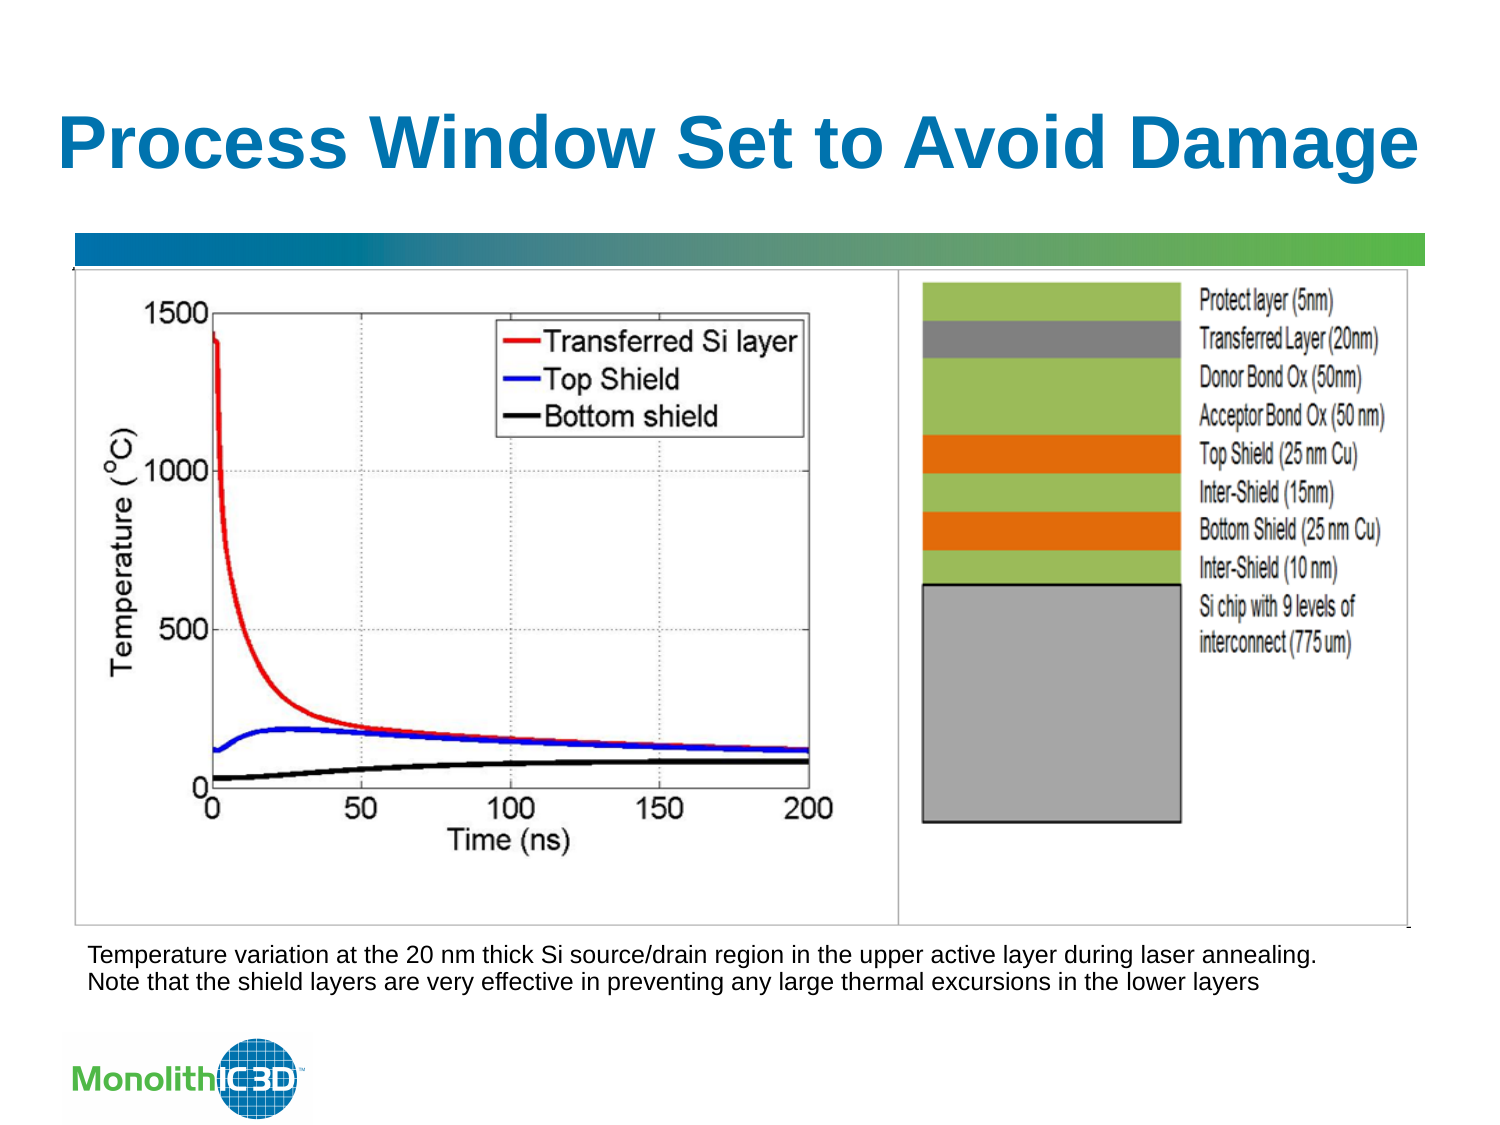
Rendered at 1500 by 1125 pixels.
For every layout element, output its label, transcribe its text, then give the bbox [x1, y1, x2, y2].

picture [72, 267, 1411, 928]
title Process Window Set to Avoid Damage [0, 44, 1500, 233]
picture [62, 1032, 313, 1125]
picture [374, 233, 379, 266]
text_box Temperature variation at the 20 nm thick Si source/drain region in the upper active layer during laser annealing. Note that the shield layers are very effective in preventing any large thermal excursions in the lower layers [72, 937, 1415, 1003]
picture [382, 233, 1425, 266]
